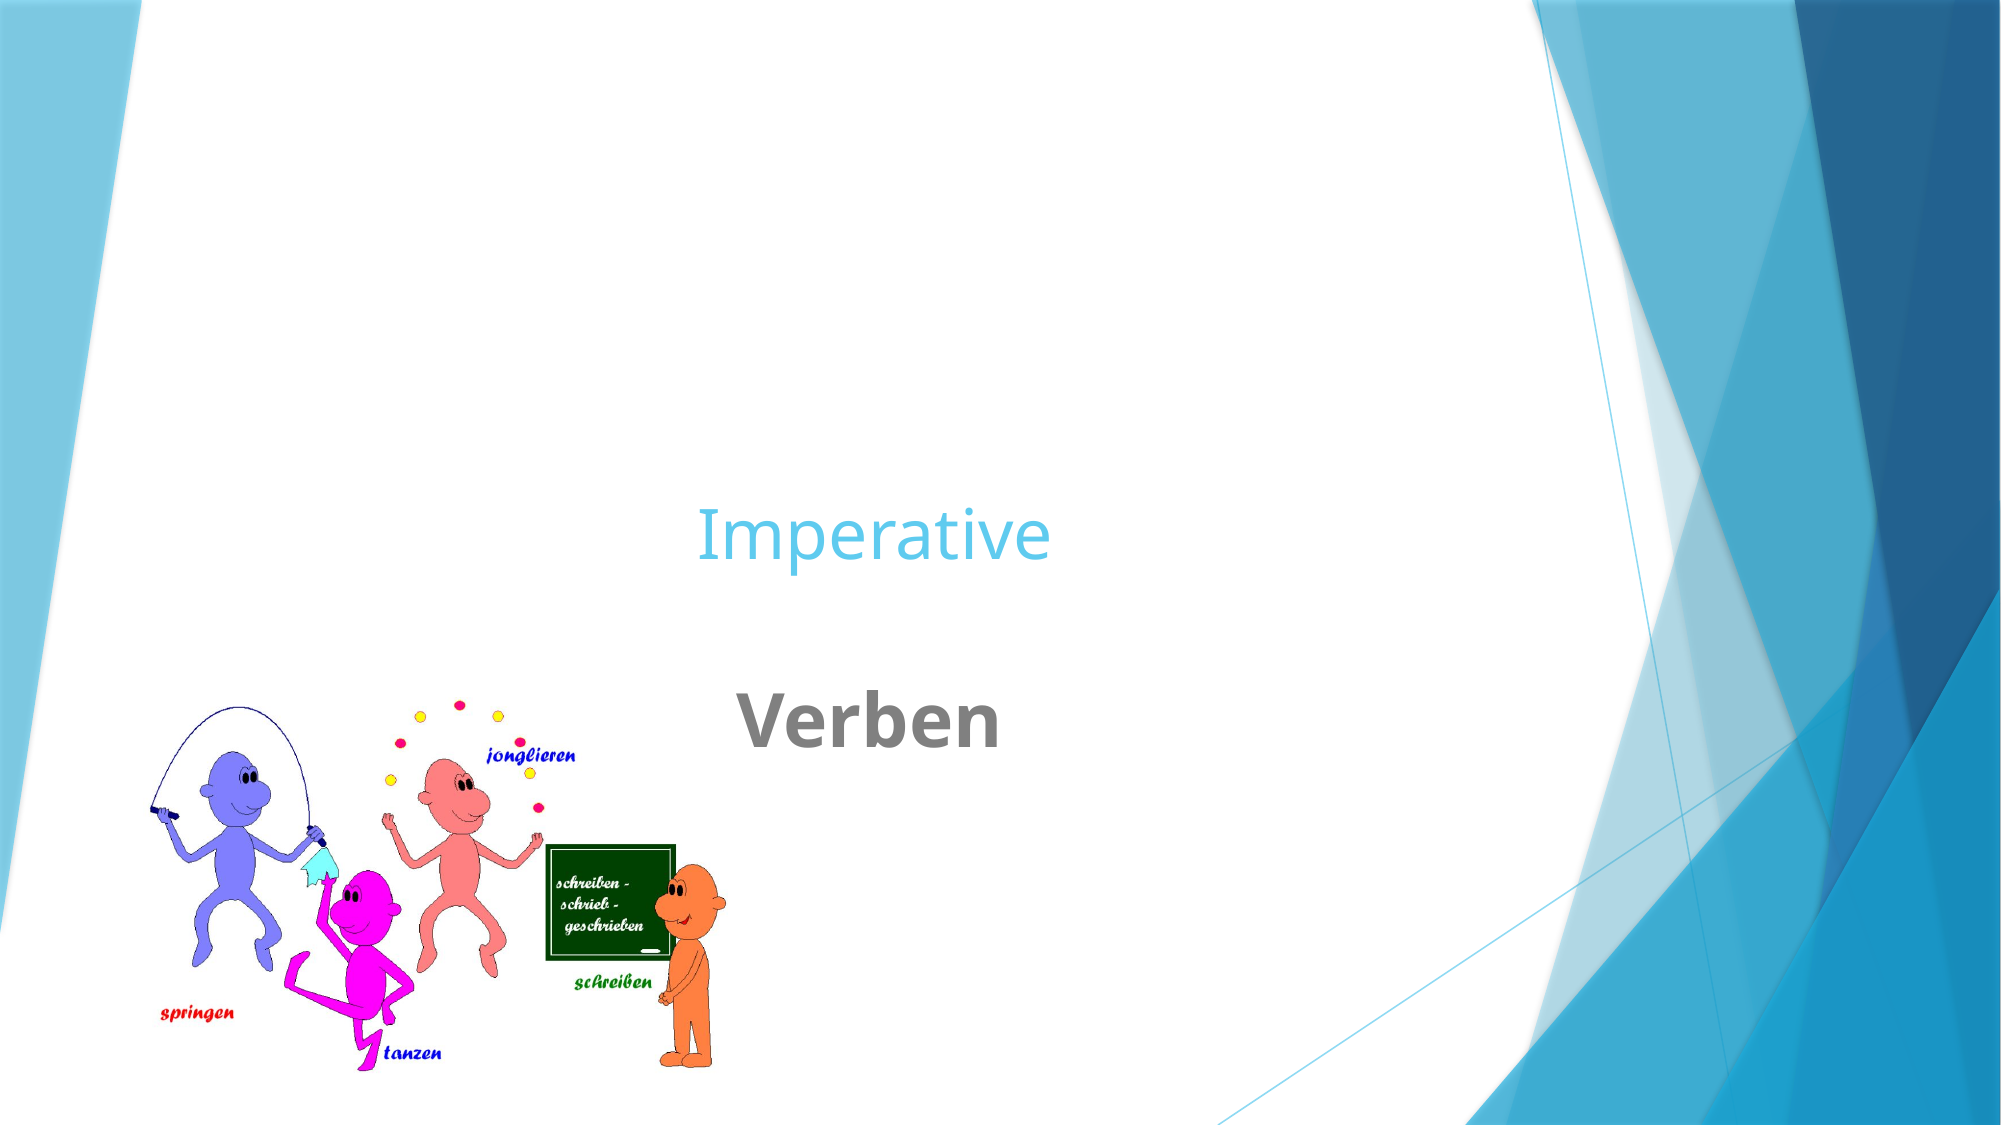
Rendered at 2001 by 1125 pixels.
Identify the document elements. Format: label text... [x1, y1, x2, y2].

title Imperative [247, 394, 1522, 664]
subtitle Verben [247, 664, 1522, 845]
picture [142, 697, 729, 1077]
